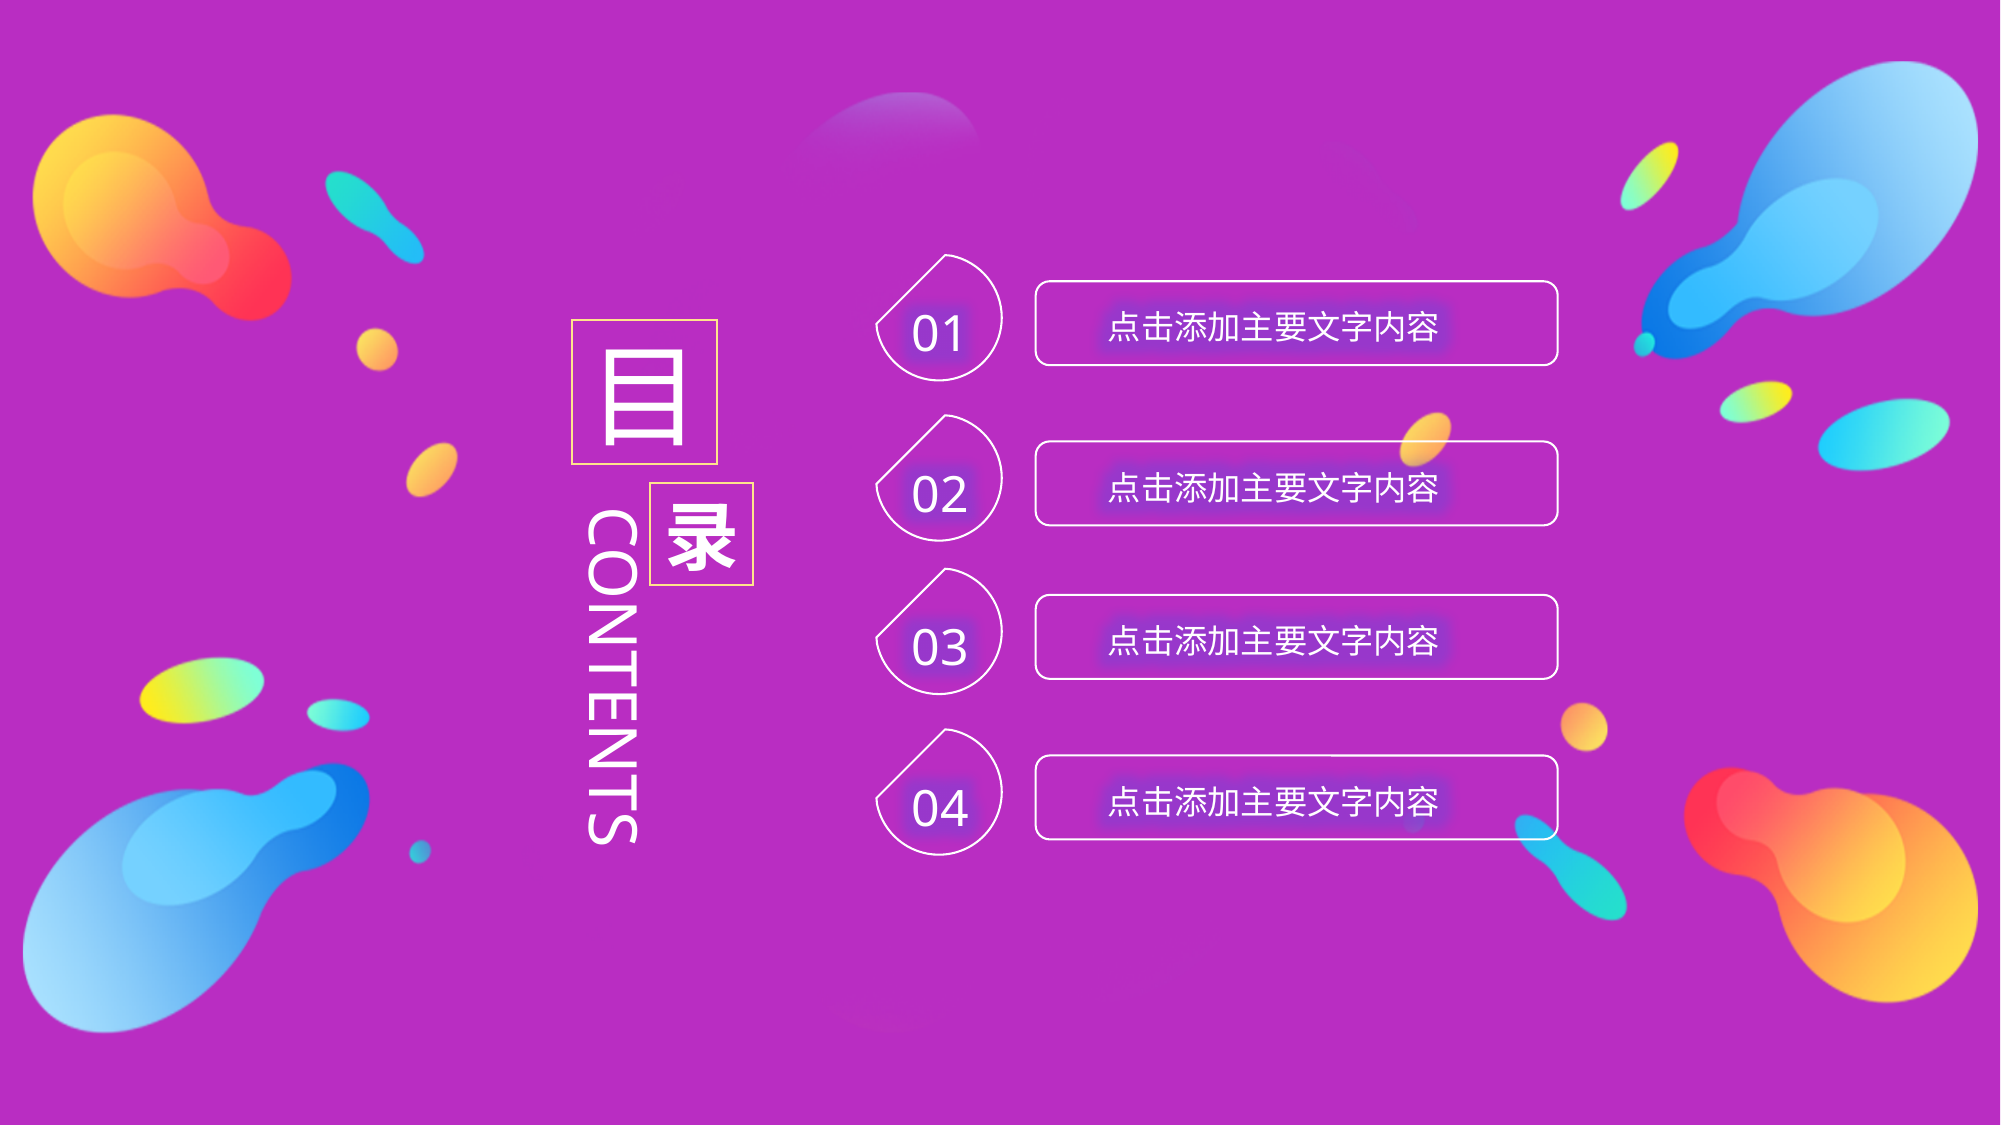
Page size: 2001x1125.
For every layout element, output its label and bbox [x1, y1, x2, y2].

text_box [882, 748, 1558, 857]
text_box [882, 587, 1558, 696]
text_box [882, 434, 1558, 543]
text_box [882, 274, 1558, 383]
picture [0, 0, 2001, 1125]
text_box [552, 320, 753, 756]
